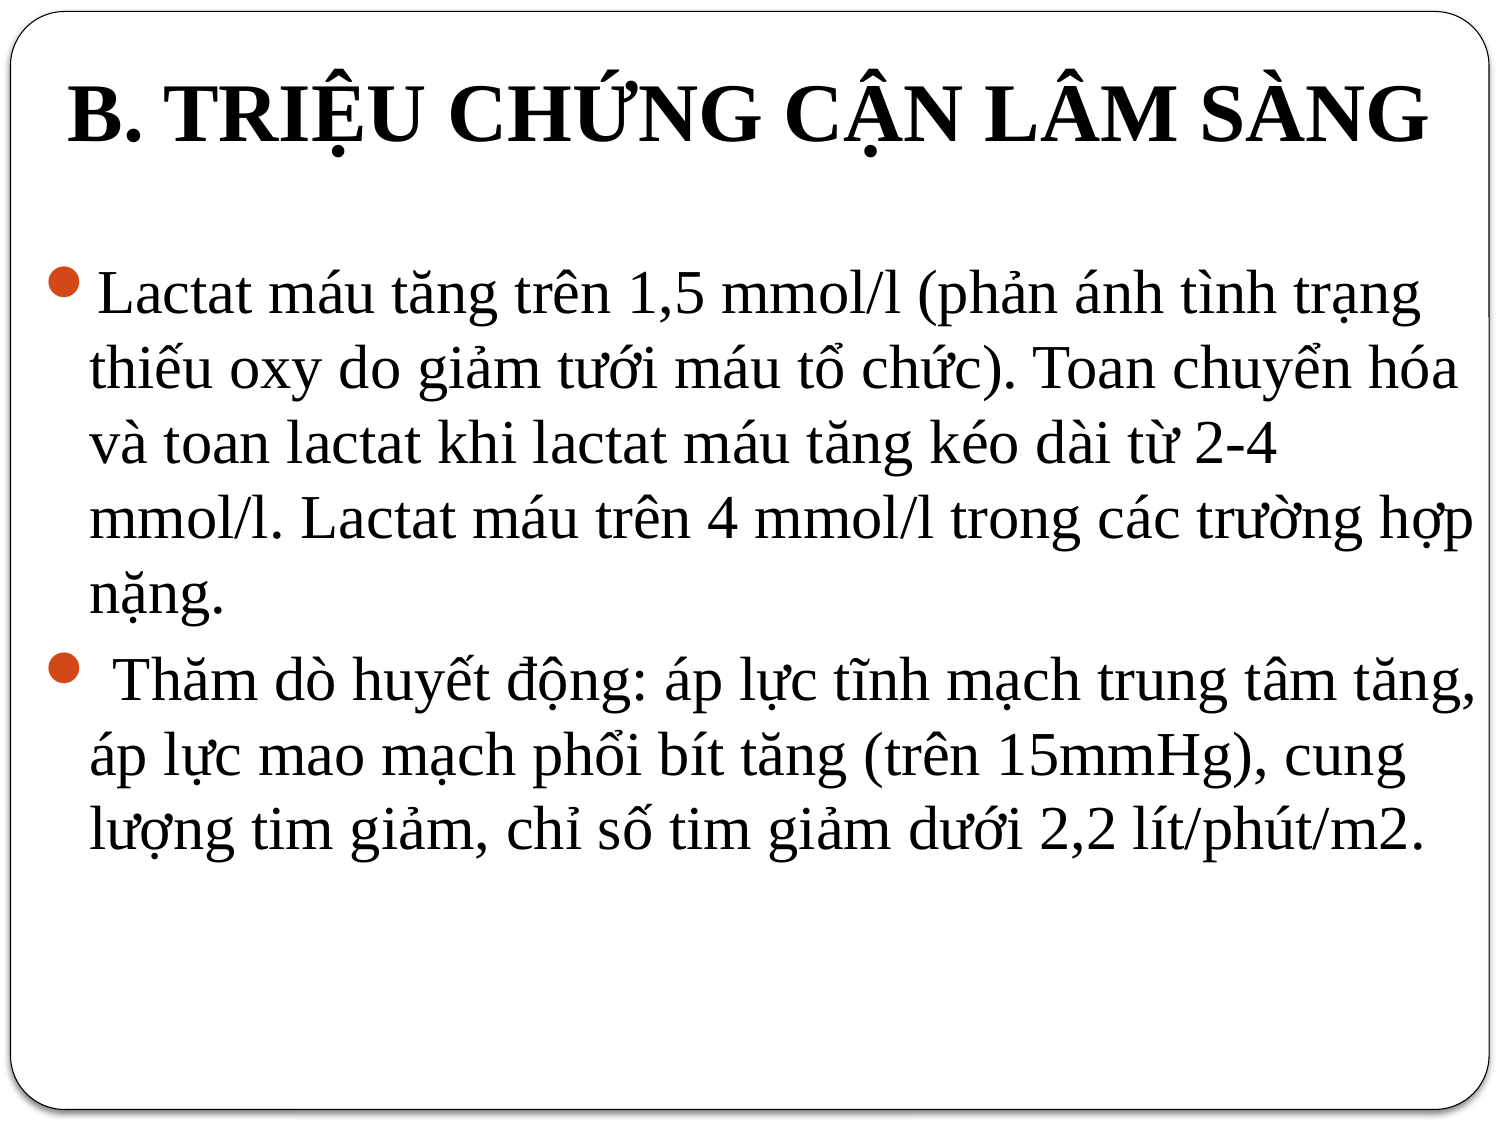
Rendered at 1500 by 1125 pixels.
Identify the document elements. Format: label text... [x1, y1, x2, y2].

title B. TRIỆU CHỨNG CẬN LÂM SÀNG [53, 0, 1500, 173]
list Lactat máu tăng trên 1,5 mmol/l (phản ánh tình trạng thiếu oxy do giảm tưới máu tổ chức). Toan chuyển hóa và toan lactat khi lactat máu tăng kéo dài từ 2-4 mmol/l. Lactat máu trên 4 mmol/l trong các trường hợp nặng. Thăm dò huyết động: áp lực tĩnh mạch trung tâm tăng, áp lực mao mạch phổi bít tăng (trên 15mmHg), cung lượng tim giảm, chỉ số tim giảm dưới 2,2 lít/phút/m2. [29, 243, 1500, 1000]
